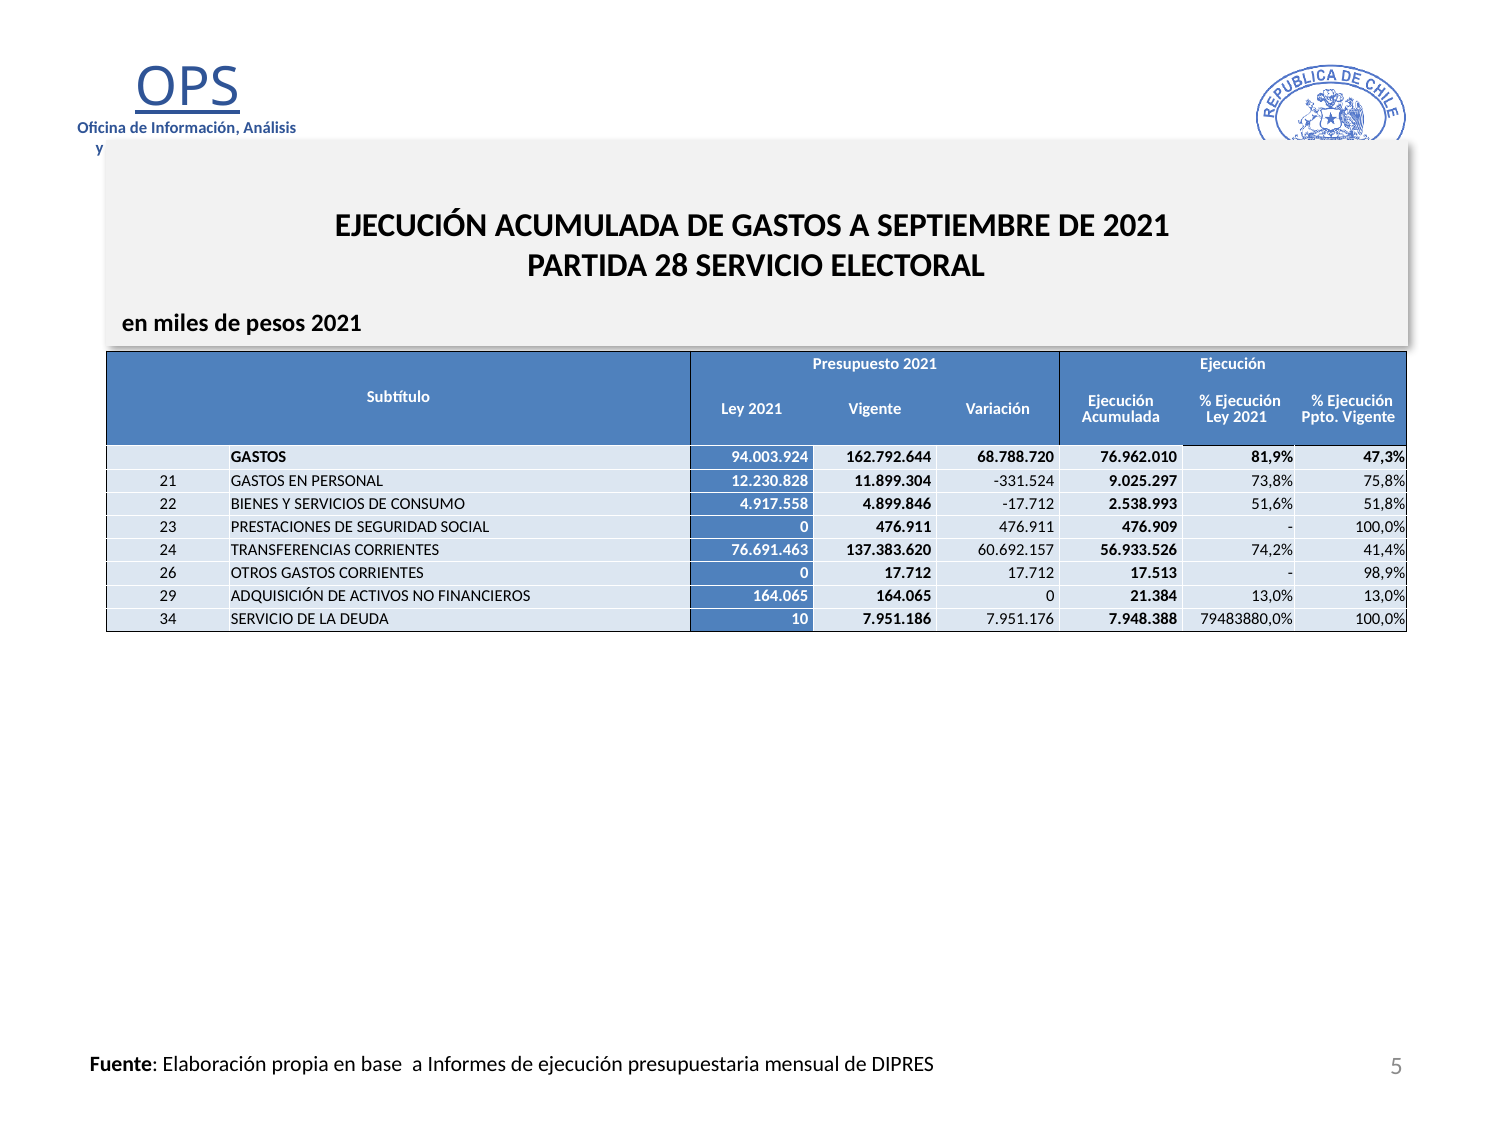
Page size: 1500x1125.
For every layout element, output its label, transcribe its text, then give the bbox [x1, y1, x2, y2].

table_cell 0 [937, 586, 1059, 608]
table_cell 56.933.526 [1060, 539, 1182, 561]
table_cell 4.899.846 [814, 493, 936, 515]
table_cell 68.788.720 [937, 446, 1059, 469]
table_header Subtítulo [107, 352, 690, 445]
table_cell 0 [691, 562, 813, 585]
table_cell 162.792.644 [814, 446, 936, 469]
table_cell -17.712 [937, 493, 1059, 515]
table_cell 51,6% [1183, 493, 1294, 515]
table_cell 13,0% [1183, 586, 1294, 608]
picture [1240, 58, 1420, 175]
table_cell 100,0% [1295, 516, 1406, 538]
table_cell 17.712 [937, 562, 1059, 585]
title EJECUCIÓN ACUMULADA DE GASTOS A SEPTIEMBRE DE 2021 PARTIDA 28 SERVICIO ELECTORAL [106, 141, 1407, 346]
table_cell 22 [107, 493, 229, 515]
table_cell ADQUISICIÓN DE ACTIVOS NO FINANCIEROS [230, 586, 690, 608]
table_cell 164.065 [691, 586, 813, 608]
table_cell 47,3% [1295, 446, 1406, 469]
table_cell Variación [937, 374, 1059, 445]
table_cell 94.003.924 [691, 446, 813, 469]
table_cell 98,9% [1295, 562, 1406, 585]
table_cell [107, 446, 229, 469]
table_cell 73,8% [1183, 470, 1294, 492]
table_cell OTROS GASTOS CORRIENTES [230, 562, 690, 585]
table_cell 41,4% [1295, 539, 1406, 561]
table_cell 76.962.010 [1060, 446, 1182, 469]
table_cell 81,9% [1183, 446, 1294, 469]
table_cell GASTOS [230, 446, 690, 469]
table_cell 34 [107, 609, 229, 631]
table_header Ejecución [1060, 352, 1406, 374]
table_cell SERVICIO DE LA DEUDA [230, 609, 690, 631]
table_cell 7.951.176 [937, 609, 1059, 631]
table_cell % Ejecución Ley 2021 [1183, 374, 1295, 445]
table_cell 476.909 [1060, 516, 1182, 538]
table_cell 164.065 [814, 586, 936, 608]
table_cell 76.691.463 [691, 539, 813, 561]
table_cell 4.917.558 [691, 493, 813, 515]
table_cell -331.524 [937, 470, 1059, 492]
text_box en miles de pesos 2021 [107, 298, 1400, 348]
table_cell BIENES Y SERVICIOS DE CONSUMO [230, 493, 690, 515]
table_cell 74,2% [1183, 539, 1294, 561]
table_cell 137.383.620 [814, 539, 936, 561]
table_cell 10 [691, 609, 813, 631]
table_cell 17.712 [814, 562, 936, 585]
table_cell Vigente [814, 374, 937, 445]
table_cell - [1183, 516, 1294, 538]
table_cell 7.951.186 [814, 609, 936, 631]
table_cell 13,0% [1295, 586, 1406, 608]
table_cell 75,8% [1295, 470, 1406, 492]
table_cell 24 [107, 539, 229, 561]
table_cell 9.025.297 [1060, 470, 1182, 492]
table_cell GASTOS EN PERSONAL [230, 470, 690, 492]
table_cell 17.513 [1060, 562, 1182, 585]
table_cell 26 [107, 562, 229, 585]
table_cell 79483880,0% [1183, 609, 1294, 631]
table_cell 21.384 [1060, 586, 1182, 608]
table_cell Ejecución Acumulada [1060, 374, 1183, 445]
table_cell 12.230.828 [691, 470, 813, 492]
slide_number 5 [1067, 1035, 1418, 1095]
table_cell 100,0% [1295, 609, 1406, 631]
table_cell 0 [691, 516, 813, 538]
table_cell 2.538.993 [1060, 493, 1182, 515]
table_cell 11.899.304 [814, 470, 936, 492]
table_cell 476.911 [814, 516, 936, 538]
table_cell % Ejecución Ppto. Vigente [1295, 374, 1406, 445]
table_cell 476.911 [937, 516, 1059, 538]
table_cell - [1183, 562, 1294, 585]
table_cell PRESTACIONES DE SEGURIDAD SOCIAL [230, 516, 690, 538]
table_cell TRANSFERENCIAS CORRIENTES [230, 539, 690, 561]
table_cell 7.948.388 [1060, 609, 1182, 631]
table_cell 21 [107, 470, 229, 492]
table_cell 60.692.157 [937, 539, 1059, 561]
table_cell 29 [107, 586, 229, 608]
table_header Presupuesto 2021 [691, 352, 1059, 374]
table_cell 51,8% [1295, 493, 1406, 515]
table_cell Ley 2021 [691, 374, 814, 445]
table_cell 23 [107, 516, 229, 538]
